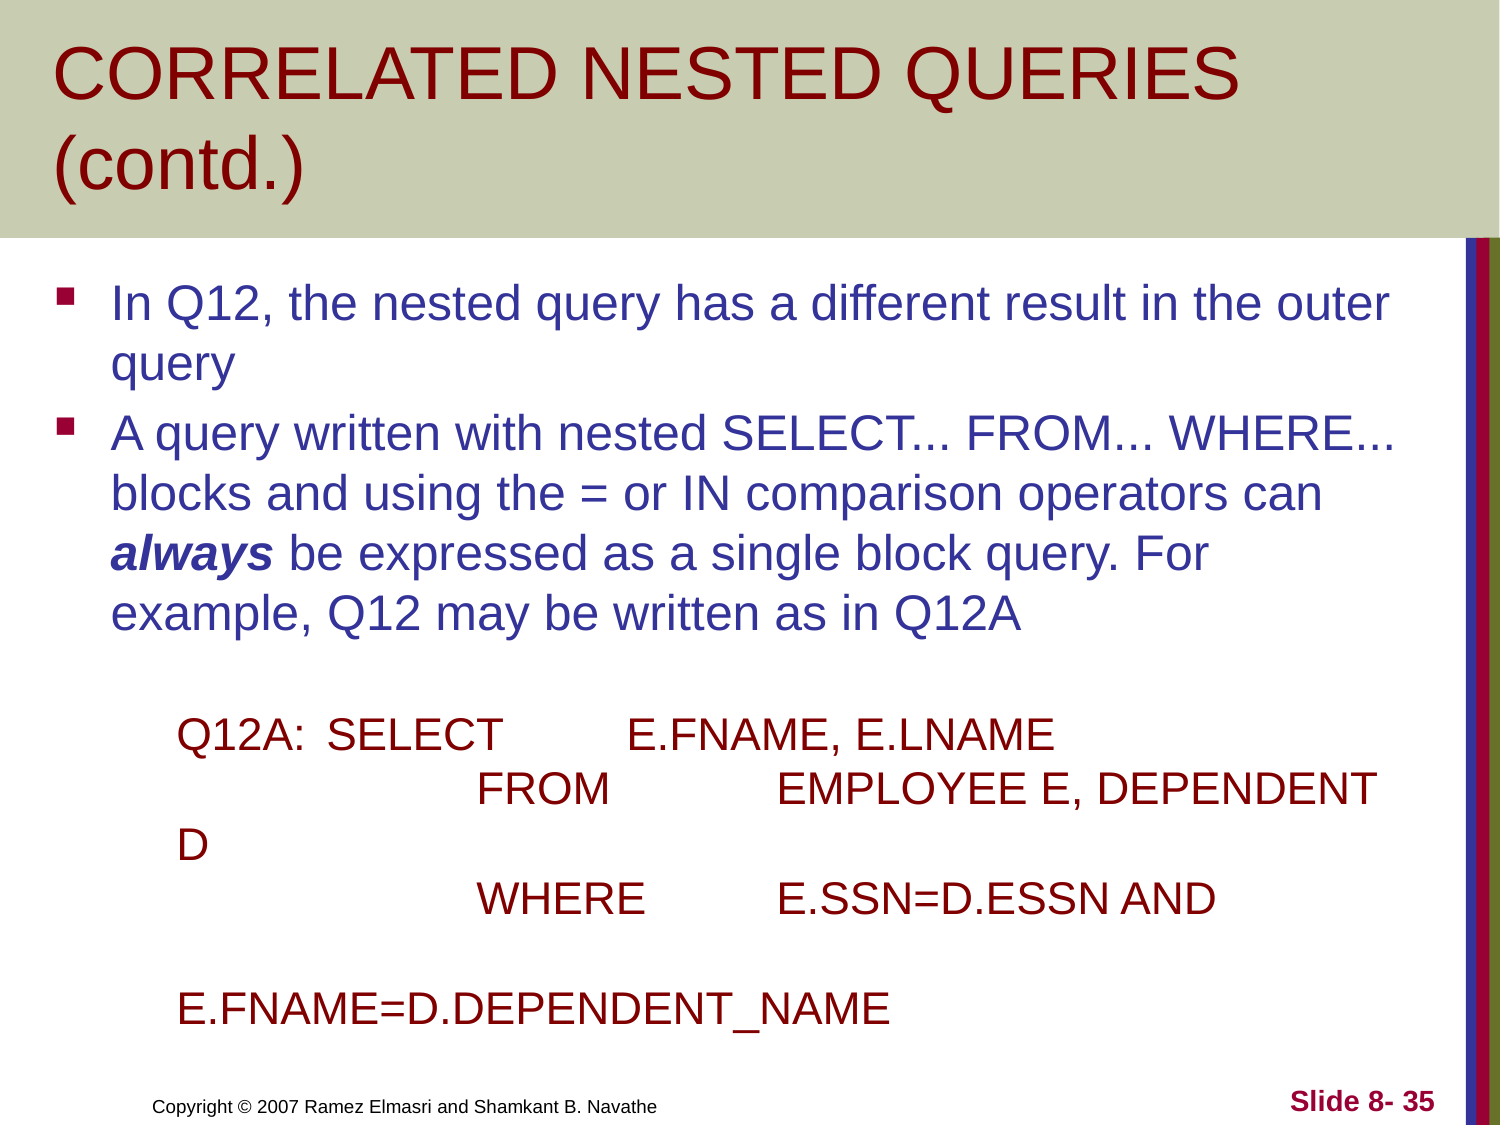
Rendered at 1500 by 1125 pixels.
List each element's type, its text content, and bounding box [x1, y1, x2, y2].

list In Q12, the nested query has a different result in the outer query A query written with nested SELECT... FROM... WHERE... blocks and using the = or IN comparison operators can always be expressed as a single block query. For example, Q12 may be written as in Q12A Q12A: SELECT E.FNAME, E.LNAME FROM EMPLOYEE E, DEPENDENT D WHERE E.SSN=D.ESSN AND E.FNAME=D.DEPENDENT_NAME [39, 262, 1400, 1013]
title CORRELATED NESTED QUERIES (contd.) [37, 49, 1317, 213]
slide_number Slide 8- 35 [1137, 1050, 1450, 1125]
